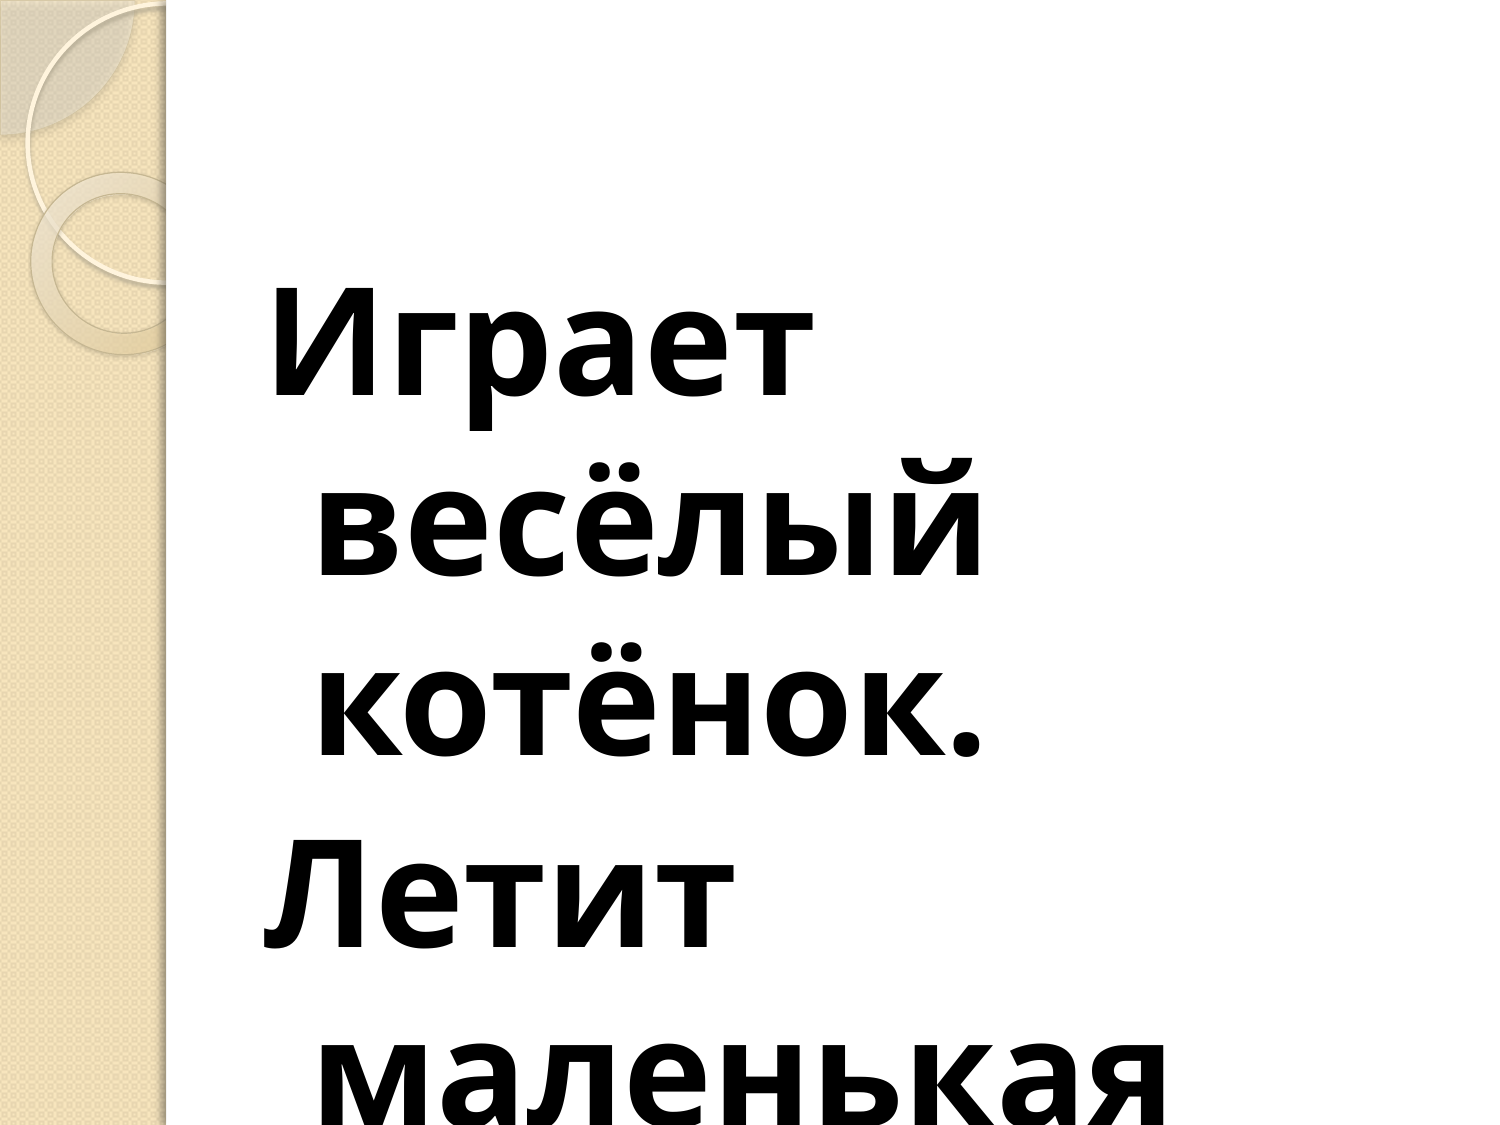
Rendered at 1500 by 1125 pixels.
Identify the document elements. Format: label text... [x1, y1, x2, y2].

list Играет весёлый котёнок. Летит маленькая птичка. [235, 237, 1466, 1025]
